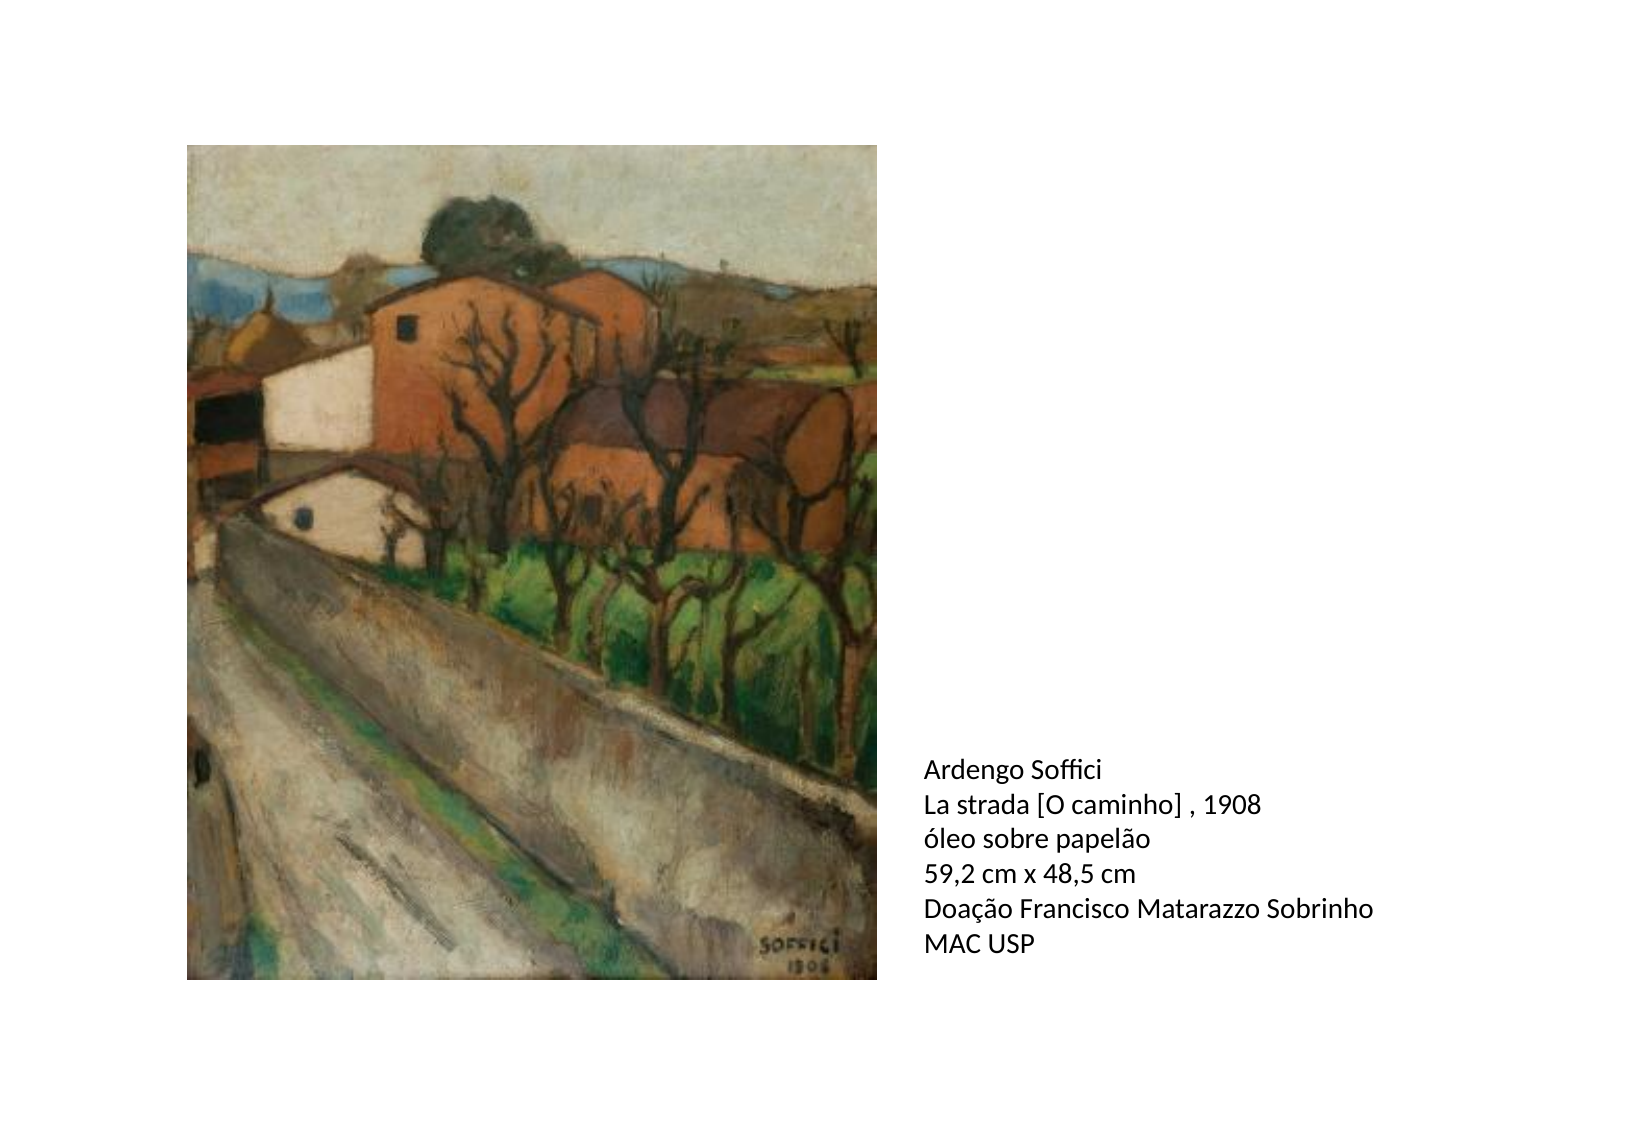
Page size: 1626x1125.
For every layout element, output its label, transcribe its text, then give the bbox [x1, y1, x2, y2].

text_box Ardengo Soffici La strada [O caminho] , 1908 óleo sobre papelão 59,2 cm x 48,5 cm Doação Francisco Matarazzo Sobrinho MAC USP [909, 742, 1390, 968]
picture [187, 145, 877, 980]
